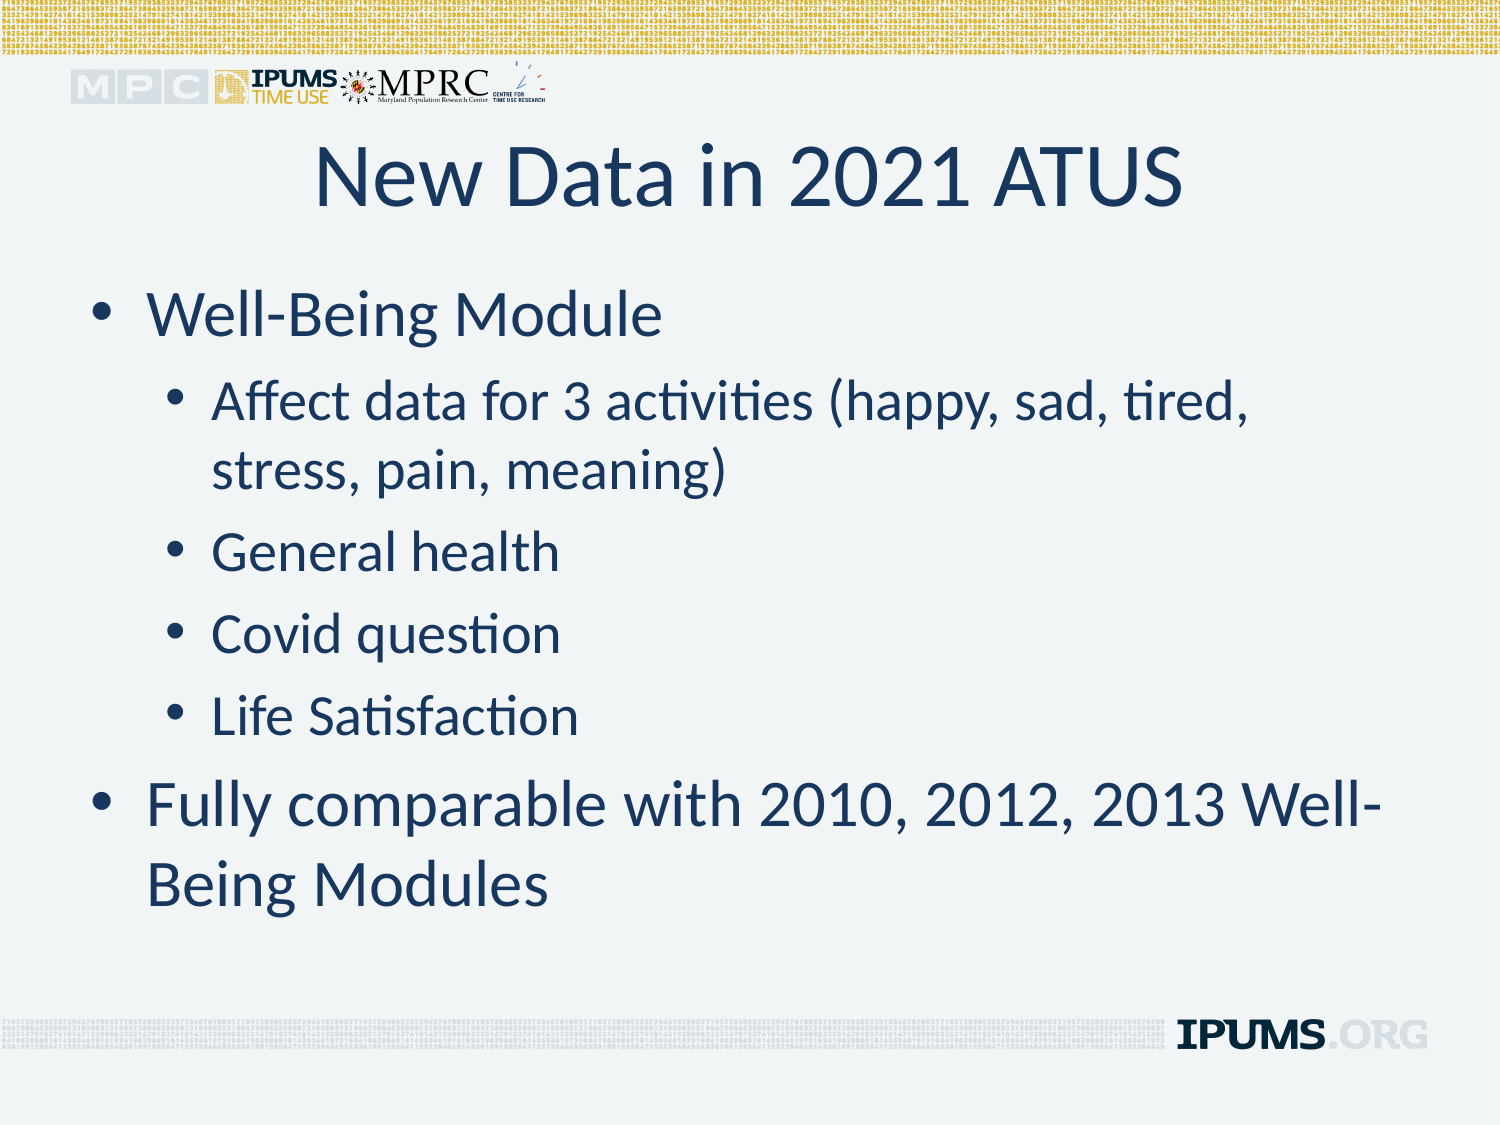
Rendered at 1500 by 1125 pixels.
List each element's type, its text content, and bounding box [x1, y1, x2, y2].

title New Data in 2021 ATUS [75, 45, 1425, 233]
list Well-Being Module Affect data for 3 activities (happy, sad, tired, stress, pain, meaning) General health Covid question Life Satisfaction Fully comparable with 2010, 2012, 2013 Well-Being Modules [75, 262, 1425, 1005]
picture [0, 0, 1500, 1125]
